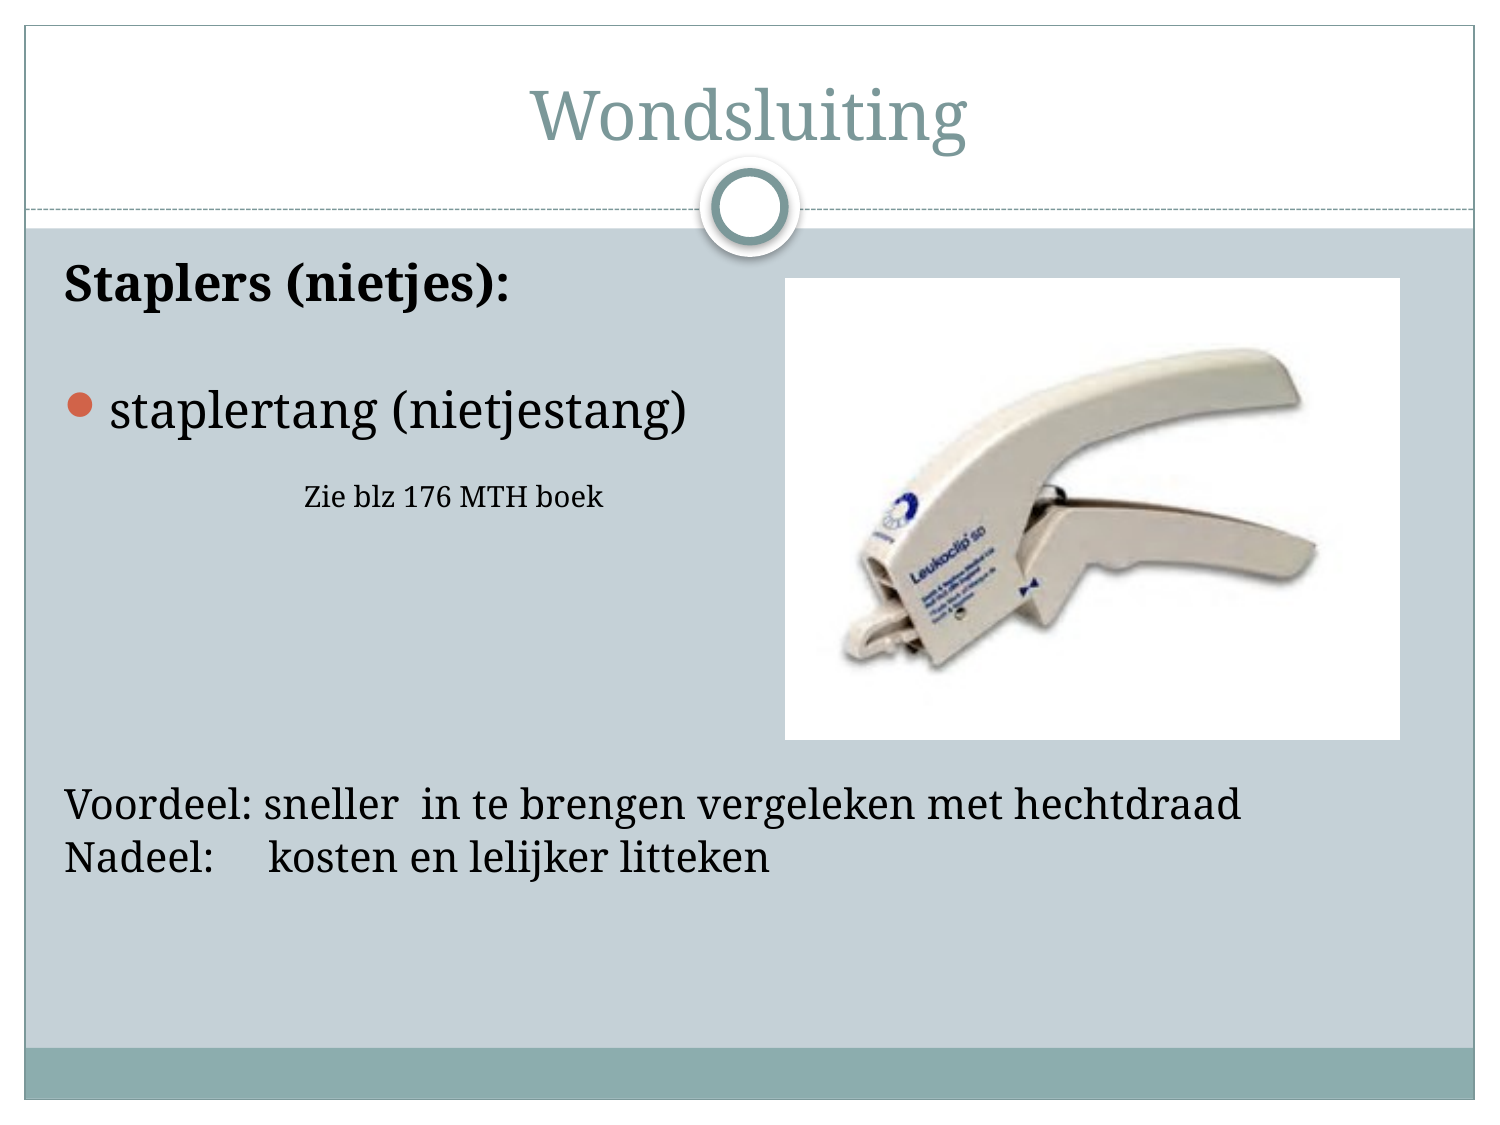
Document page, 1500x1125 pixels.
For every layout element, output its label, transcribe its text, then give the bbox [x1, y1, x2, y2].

list Staplers (nietjes): staplertang (nietjestang) Zie blz 176 MTH boek Voordeel: sneller in te brengen vergeleken met hechtdraad Nadeel: kosten en lelijker litteken [49, 250, 1445, 1001]
picture [785, 278, 1400, 740]
title Wondsluiting [49, 37, 1450, 162]
